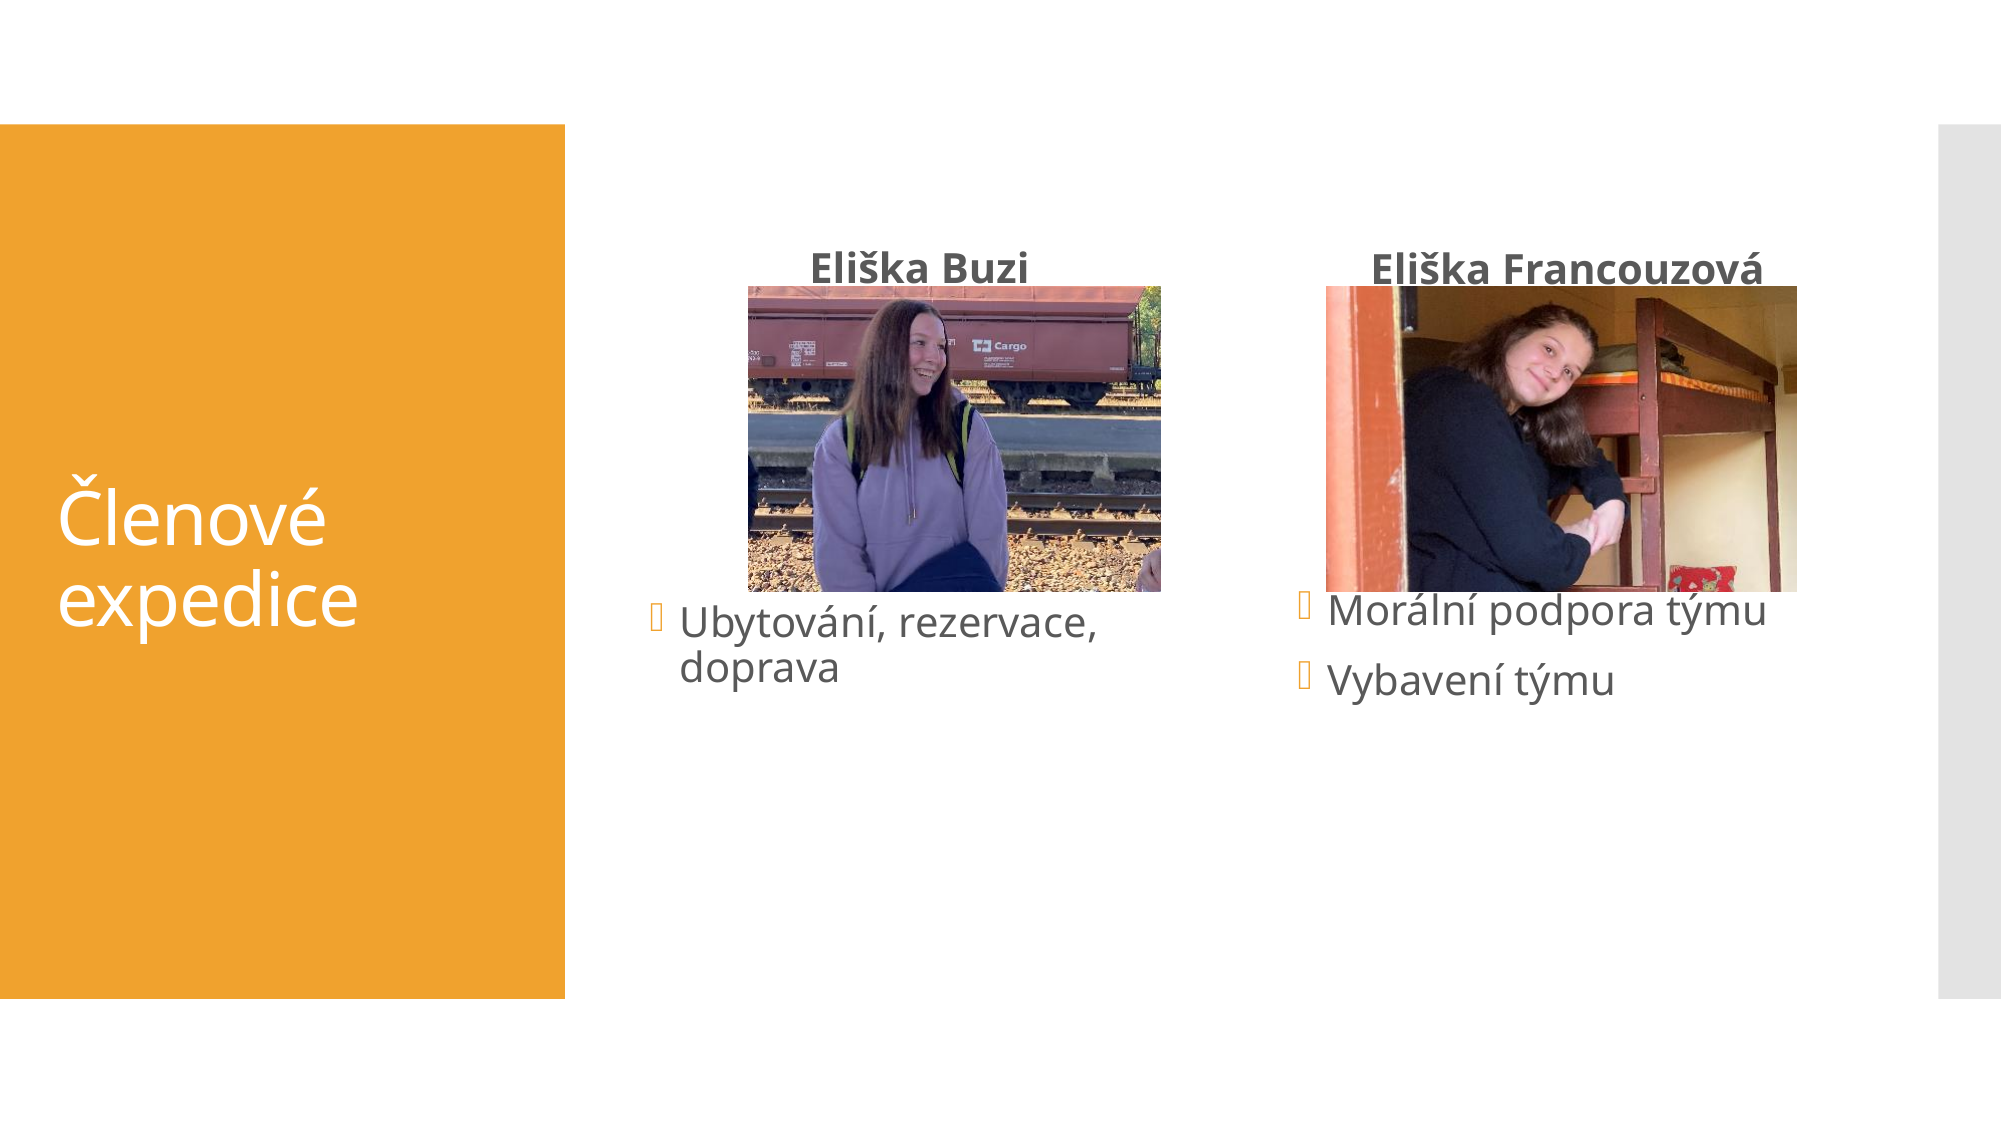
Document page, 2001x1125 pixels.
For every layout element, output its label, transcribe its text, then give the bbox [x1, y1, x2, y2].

list Morální podpora týmu Vybavení týmu [1282, 316, 1853, 977]
title Členové expedice [41, 184, 525, 940]
picture [748, 286, 1161, 592]
list Ubytování, rezervace, doprava [634, 316, 1205, 977]
picture [1326, 286, 1797, 592]
list Eliška Francouzová [1282, 167, 1853, 302]
list Eliška Buzi [634, 167, 1205, 301]
